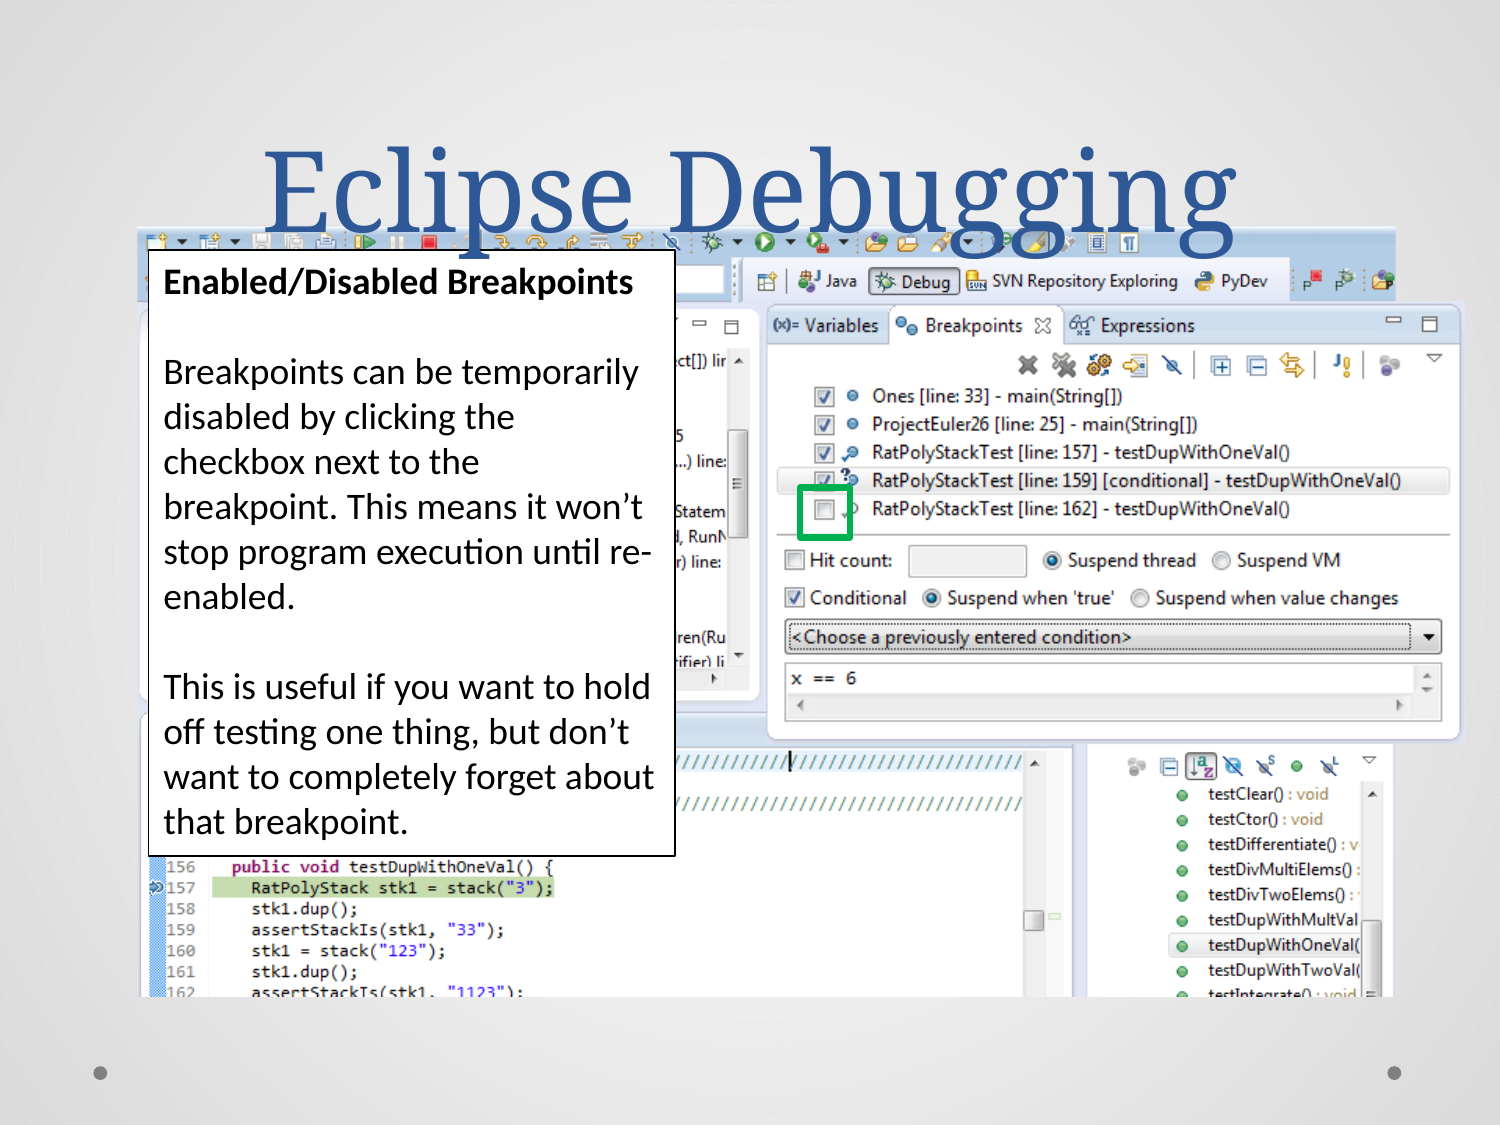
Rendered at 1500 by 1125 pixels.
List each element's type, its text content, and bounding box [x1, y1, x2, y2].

text_box Enabled/Disabled Breakpoints Breakpoints can be temporarily disabled by clicking the checkbox next to the breakpoint. This means it won’t stop program execution until re-enabled. This is useful if you want to hold off testing one thing, but don’t want to completely forget about that breakpoint. [148, 263, 675, 856]
text_box [766, 301, 1466, 744]
title Eclipse Debugging [75, 0, 1425, 263]
text_box [800, 487, 850, 538]
text_box [137, 263, 1396, 997]
